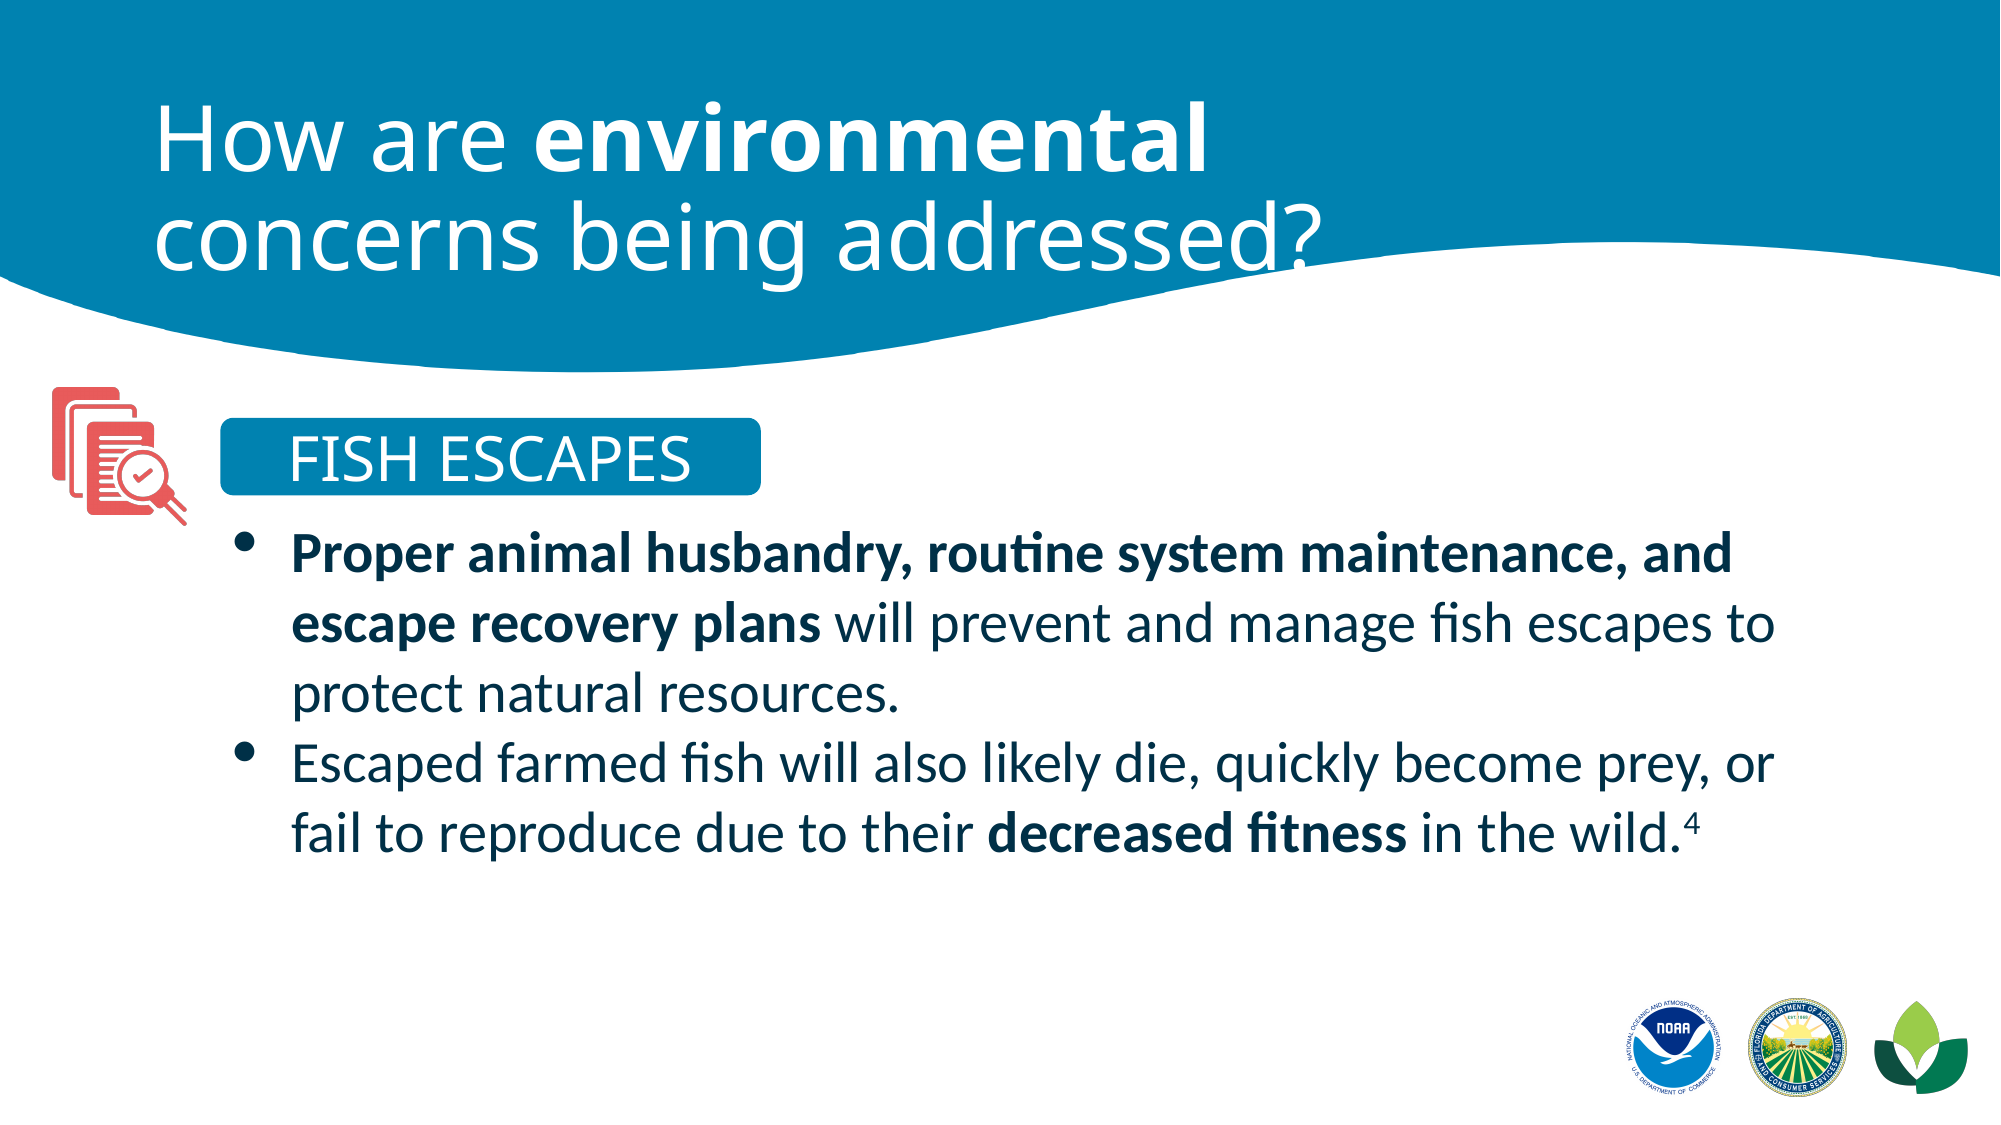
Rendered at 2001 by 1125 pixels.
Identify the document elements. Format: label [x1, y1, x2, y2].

picture [202, 221, 246, 270]
picture [1007, 221, 1035, 269]
picture [358, 221, 398, 270]
picture [707, 122, 719, 170]
picture [1036, 121, 1081, 170]
picture [161, 106, 210, 170]
picture [1041, 221, 1081, 270]
picture [537, 121, 582, 171]
picture [412, 221, 440, 269]
picture [450, 221, 491, 269]
picture [706, 221, 747, 269]
picture [831, 121, 876, 170]
picture [891, 121, 966, 170]
picture [1091, 111, 1124, 171]
picture [1232, 201, 1274, 270]
picture [374, 122, 412, 171]
picture [706, 102, 720, 114]
picture [503, 221, 537, 270]
picture [978, 121, 1023, 171]
picture [772, 121, 819, 171]
picture [314, 221, 348, 270]
picture [259, 221, 300, 269]
picture [648, 122, 698, 170]
picture [594, 121, 639, 170]
picture [429, 122, 457, 170]
picture [158, 221, 192, 270]
picture [463, 122, 503, 171]
picture [1191, 102, 1203, 170]
picture [840, 221, 878, 270]
picture [275, 122, 343, 170]
picture [892, 201, 934, 270]
picture [760, 221, 802, 291]
picture [1132, 121, 1176, 171]
picture [628, 221, 668, 270]
picture [735, 121, 766, 170]
picture [949, 201, 991, 270]
picture [1181, 221, 1221, 270]
picture [682, 203, 690, 212]
picture [1092, 221, 1126, 270]
picture [226, 122, 270, 171]
picture [0, 243, 2000, 1125]
picture [682, 221, 689, 269]
picture [574, 201, 617, 270]
picture [1285, 204, 1320, 251]
picture [1135, 221, 1169, 270]
